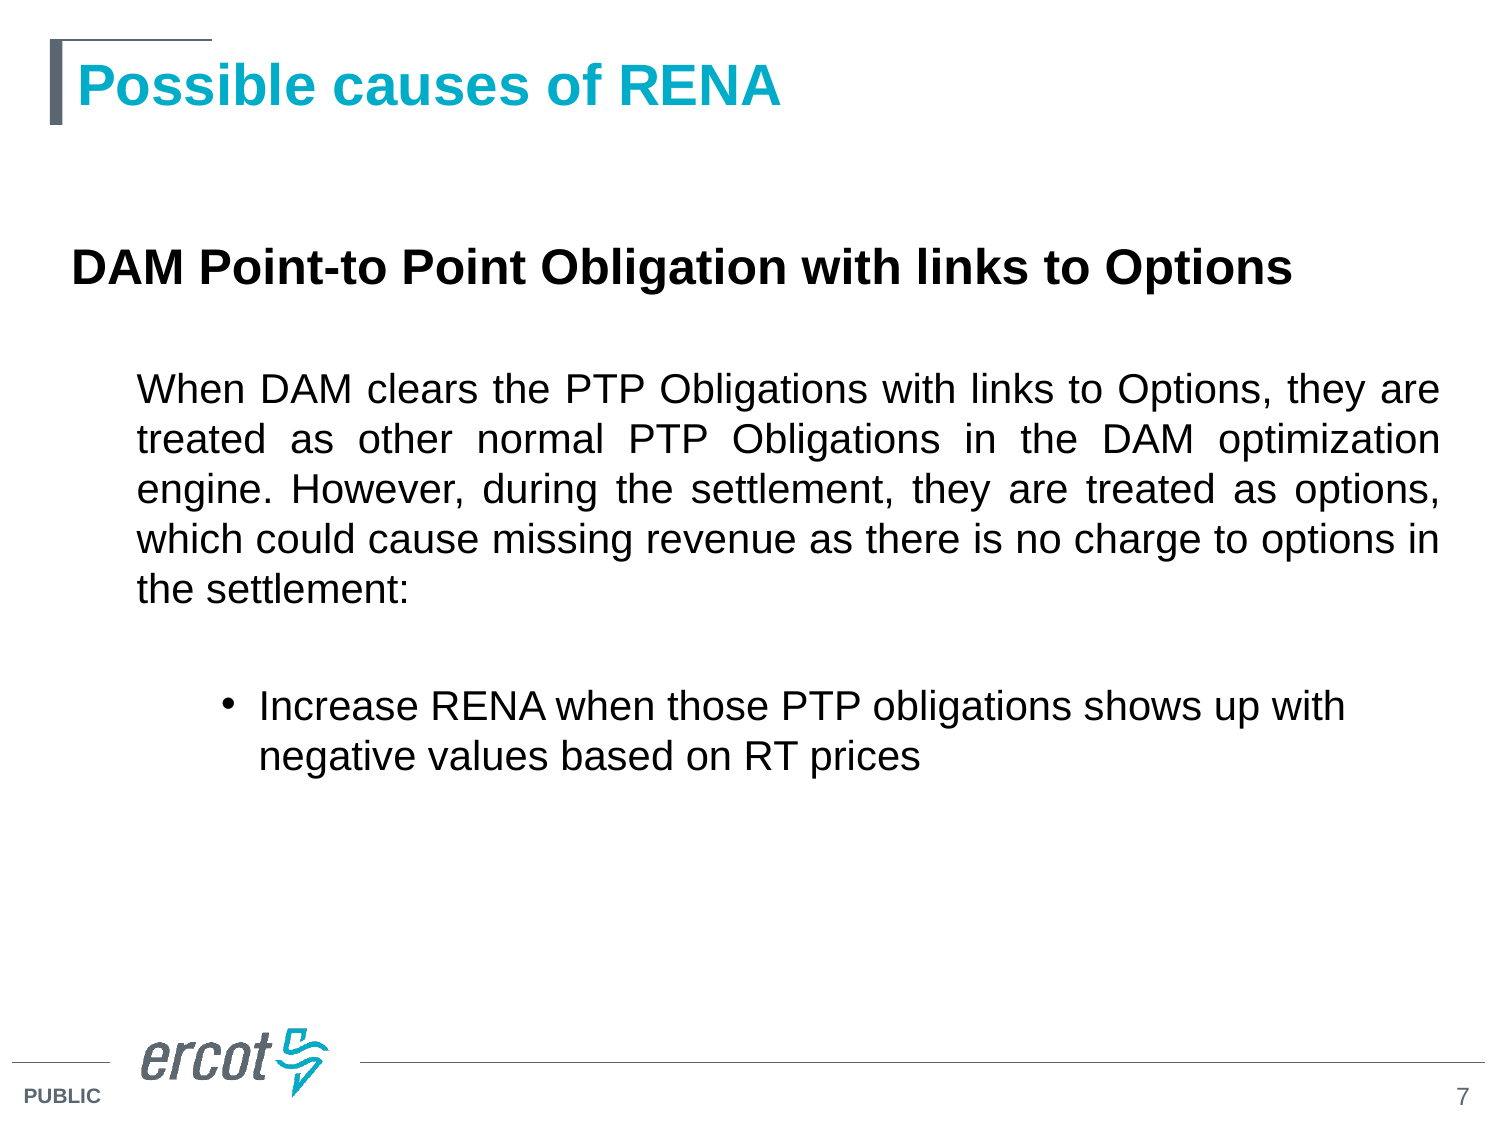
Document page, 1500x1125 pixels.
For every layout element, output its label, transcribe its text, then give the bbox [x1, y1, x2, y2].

list DAM Point-to Point Obligation with links to Options When DAM clears the PTP Obligations with links to Options, they are treated as other normal PTP Obligations in the DAM optimization engine. However, during the settlement, they are treated as options, which could cause missing revenue as there is no charge to options in the settlement: Increase RENA when those PTP obligations shows up with negative values based on RT prices [56, 227, 1457, 937]
title Possible causes of RENA [62, 39, 1450, 227]
picture [137, 1024, 332, 1100]
